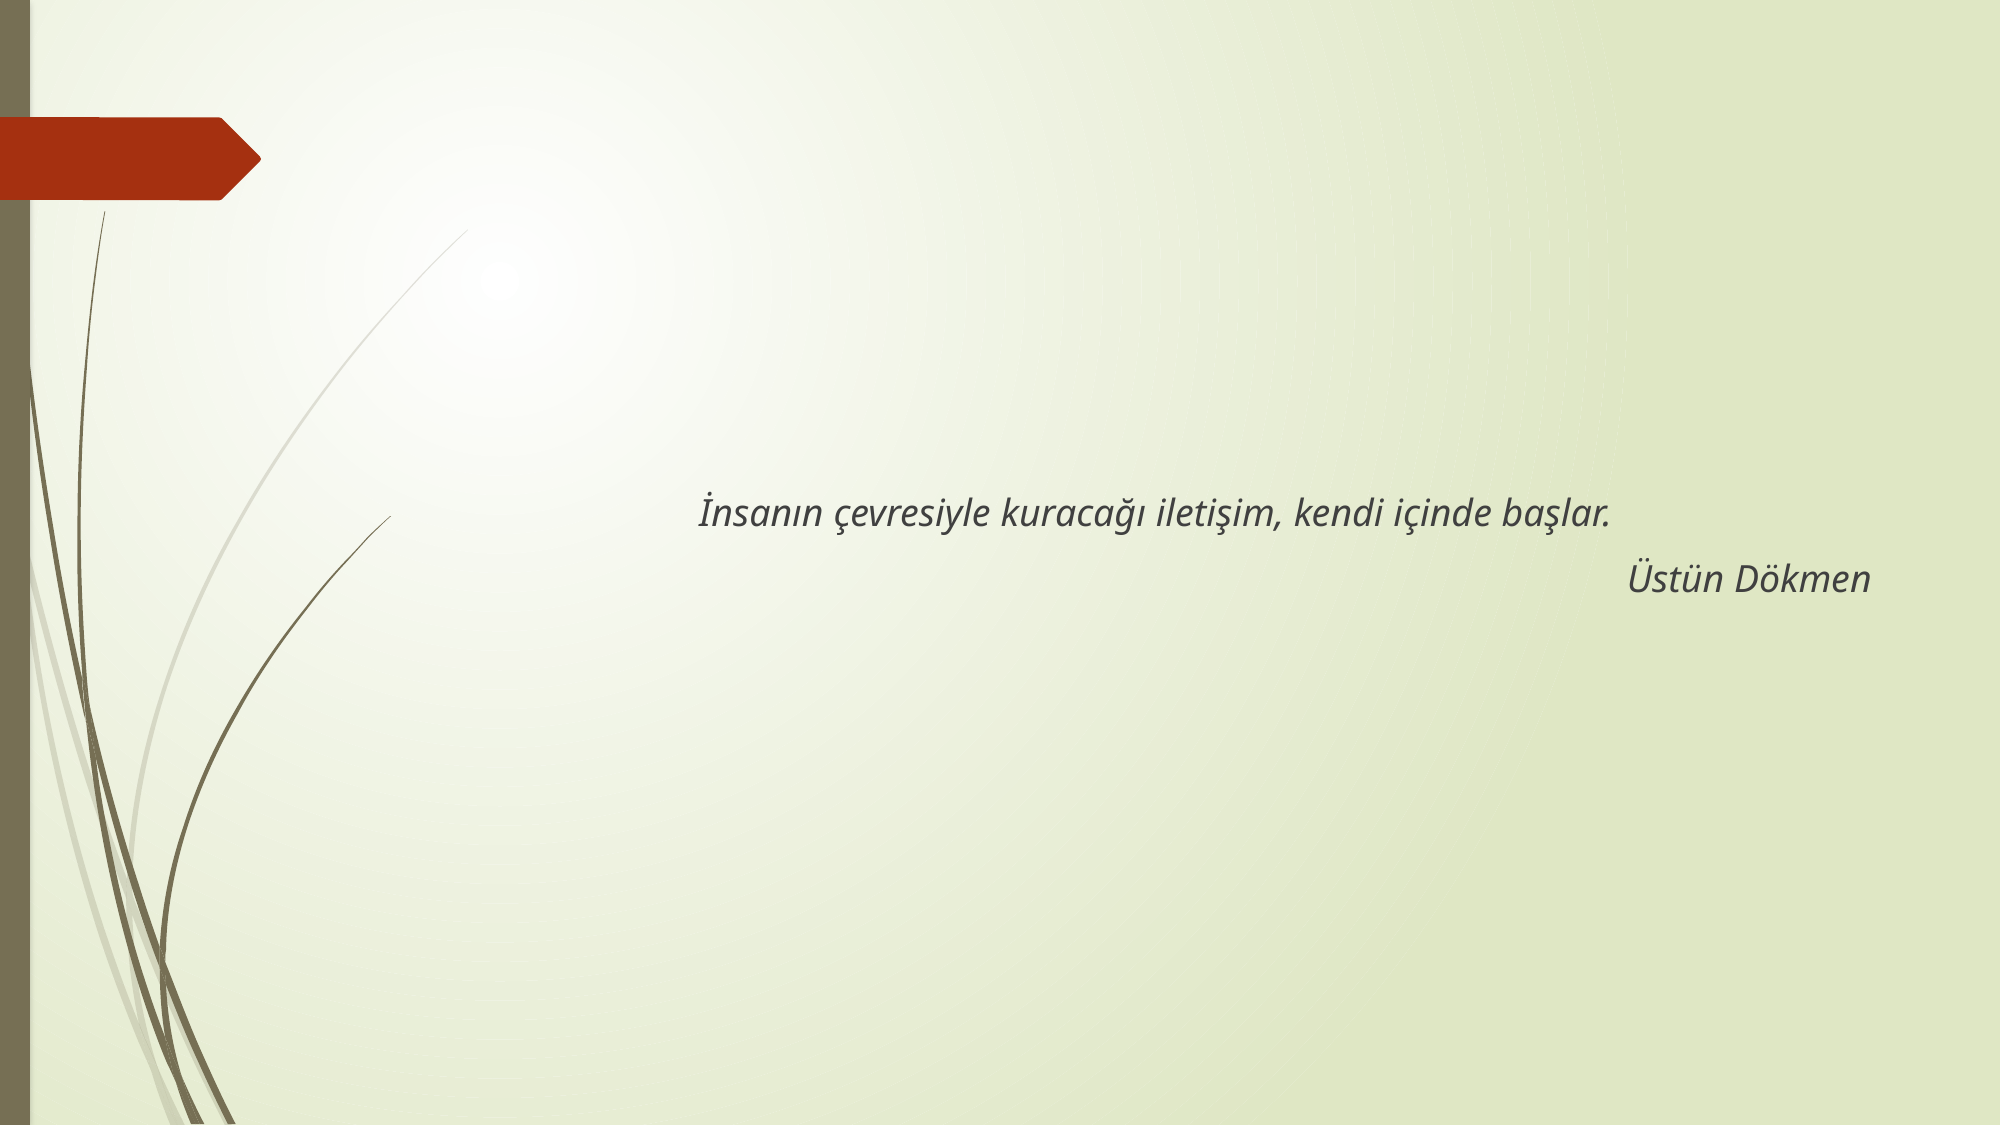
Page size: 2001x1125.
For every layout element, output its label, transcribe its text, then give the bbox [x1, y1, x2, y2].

list İnsanın çevresiyle kuracağı iletişim, kendi içinde başlar. Üstün Dökmen [424, 350, 1888, 970]
